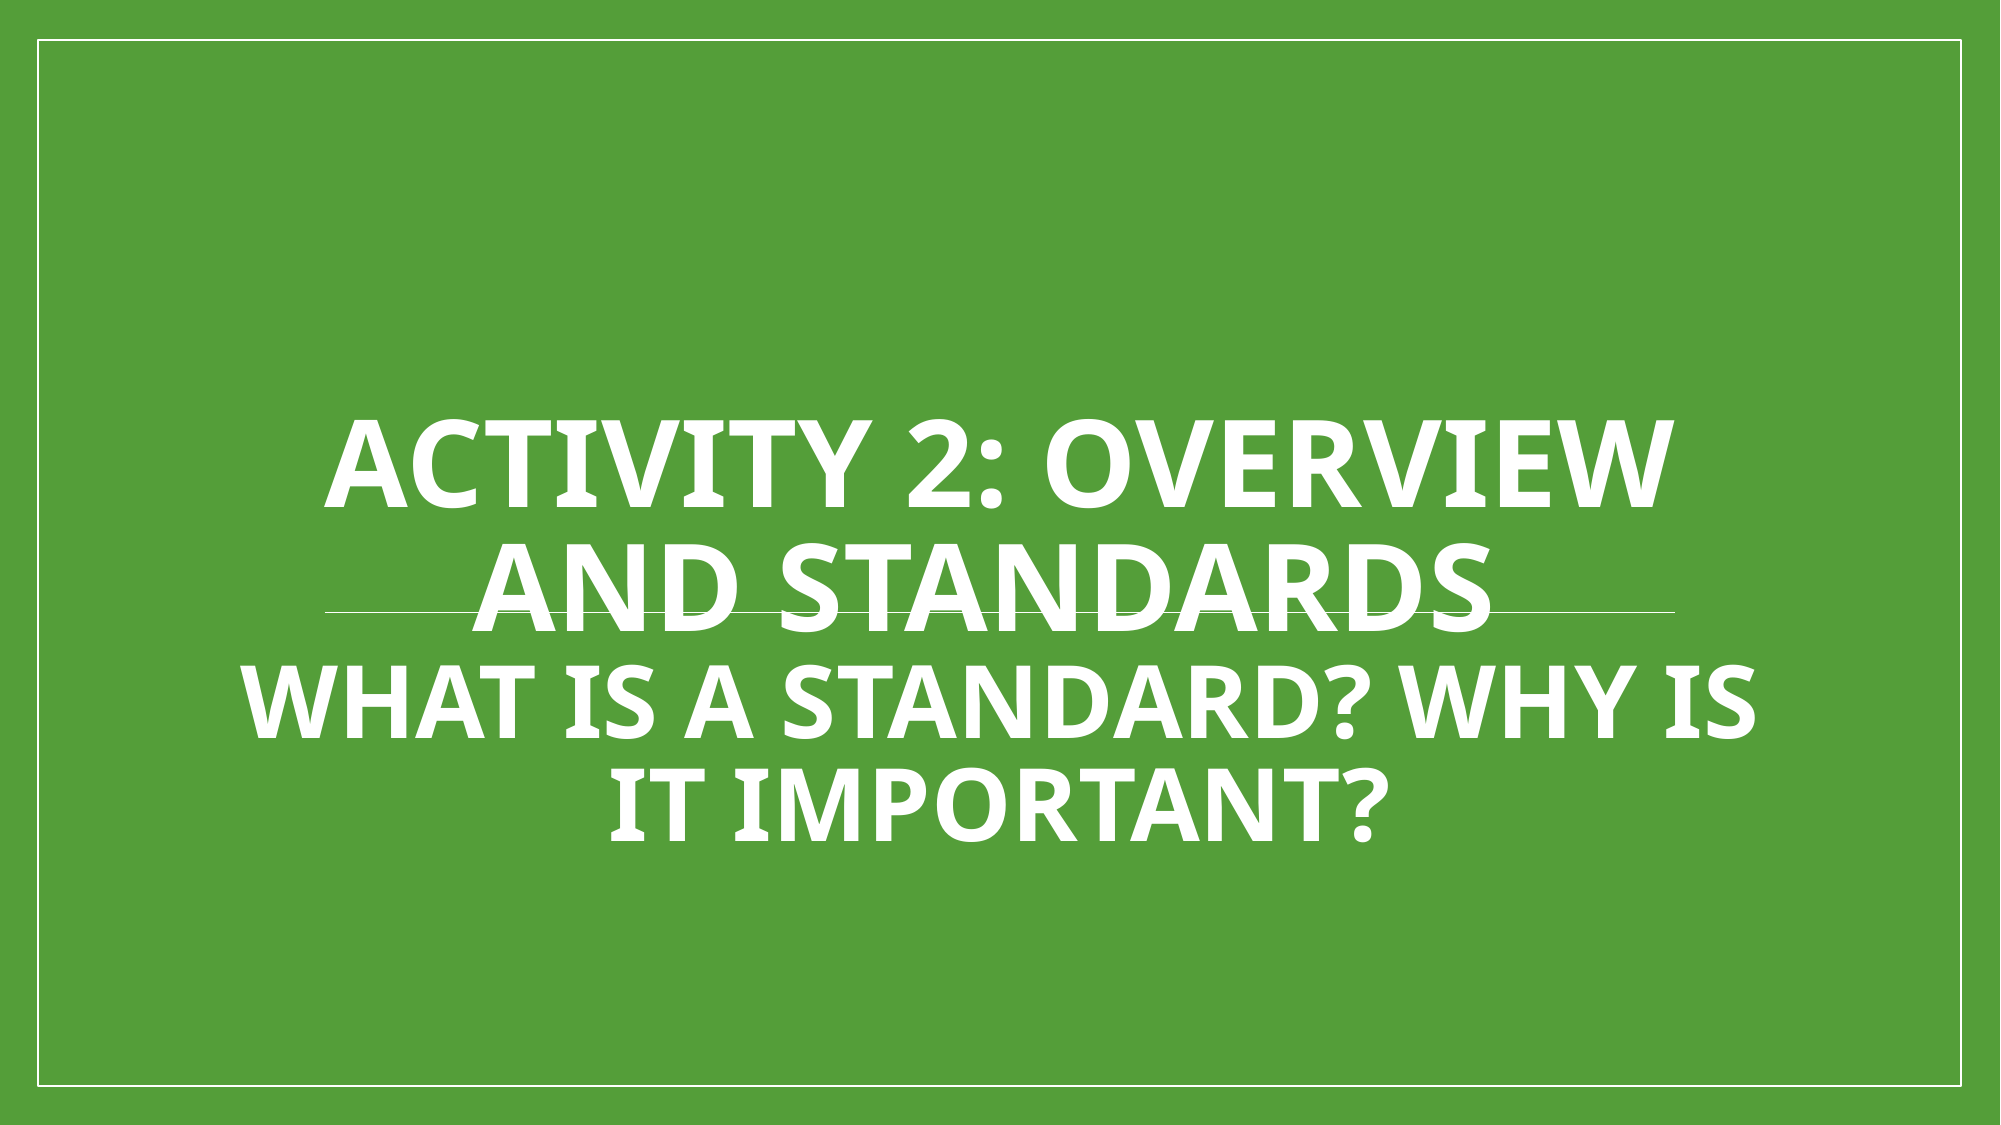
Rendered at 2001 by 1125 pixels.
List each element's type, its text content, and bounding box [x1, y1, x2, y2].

title Activity 2: Overview and Standards What is a standard? Why is it important? [182, 389, 1818, 870]
